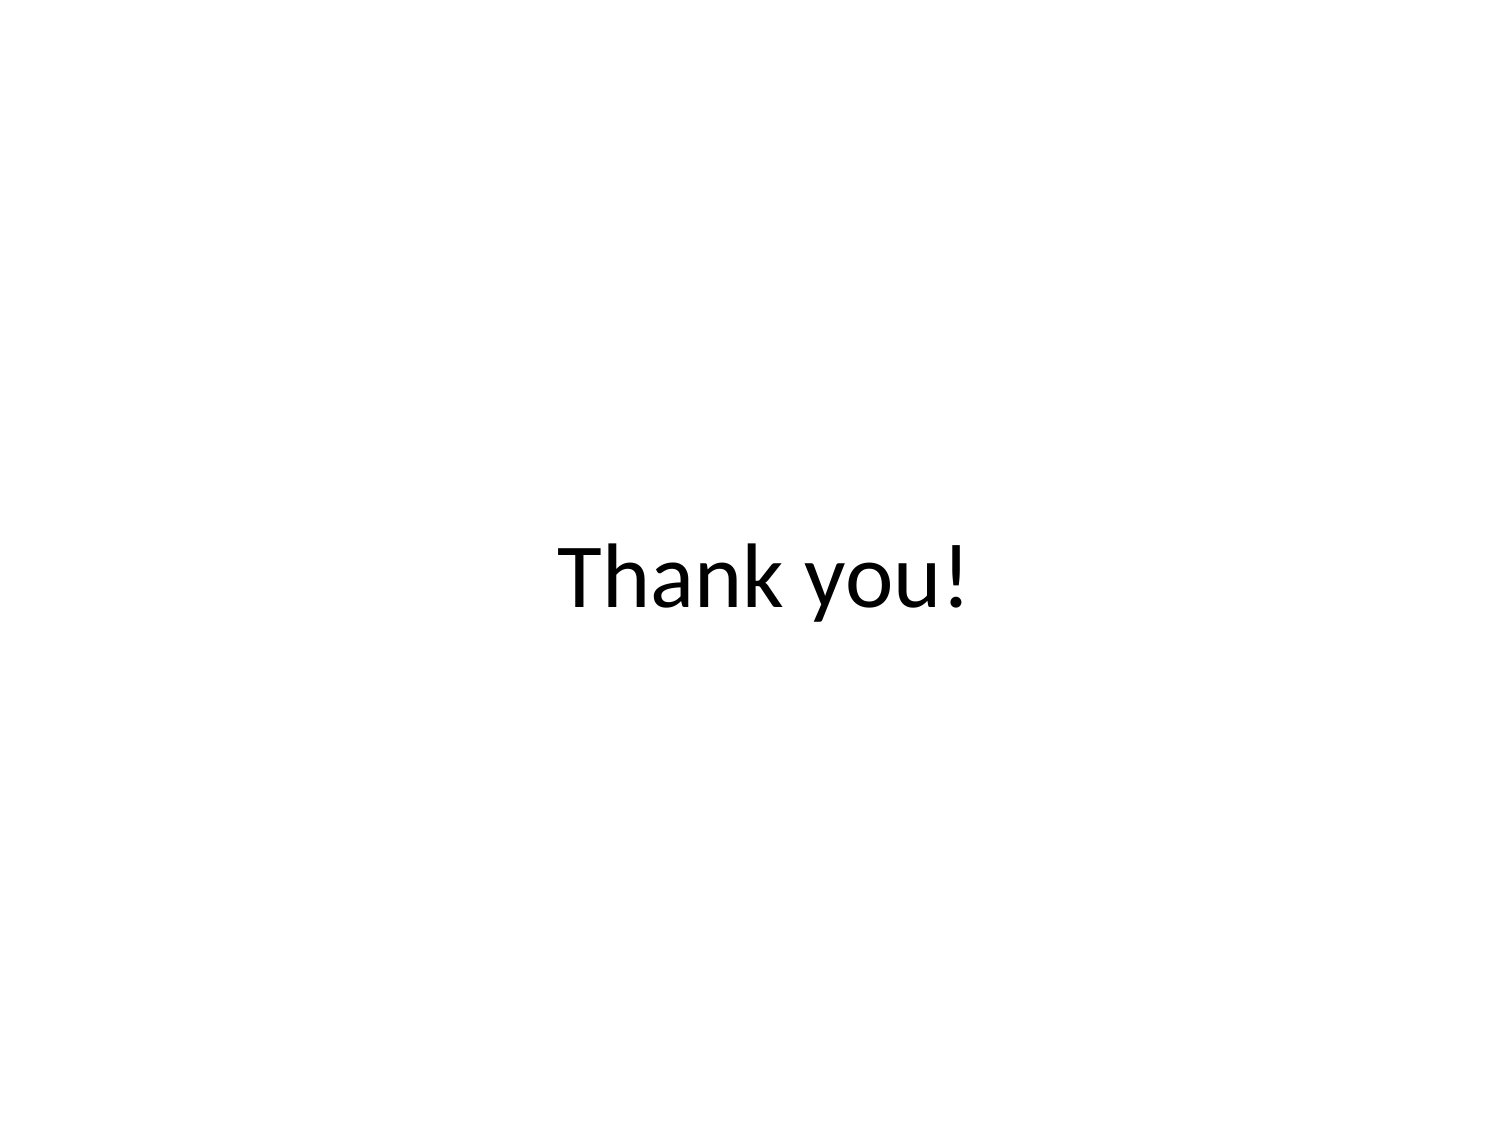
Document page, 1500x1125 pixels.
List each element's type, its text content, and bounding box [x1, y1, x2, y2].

title Thank you! [90, 476, 1441, 665]
